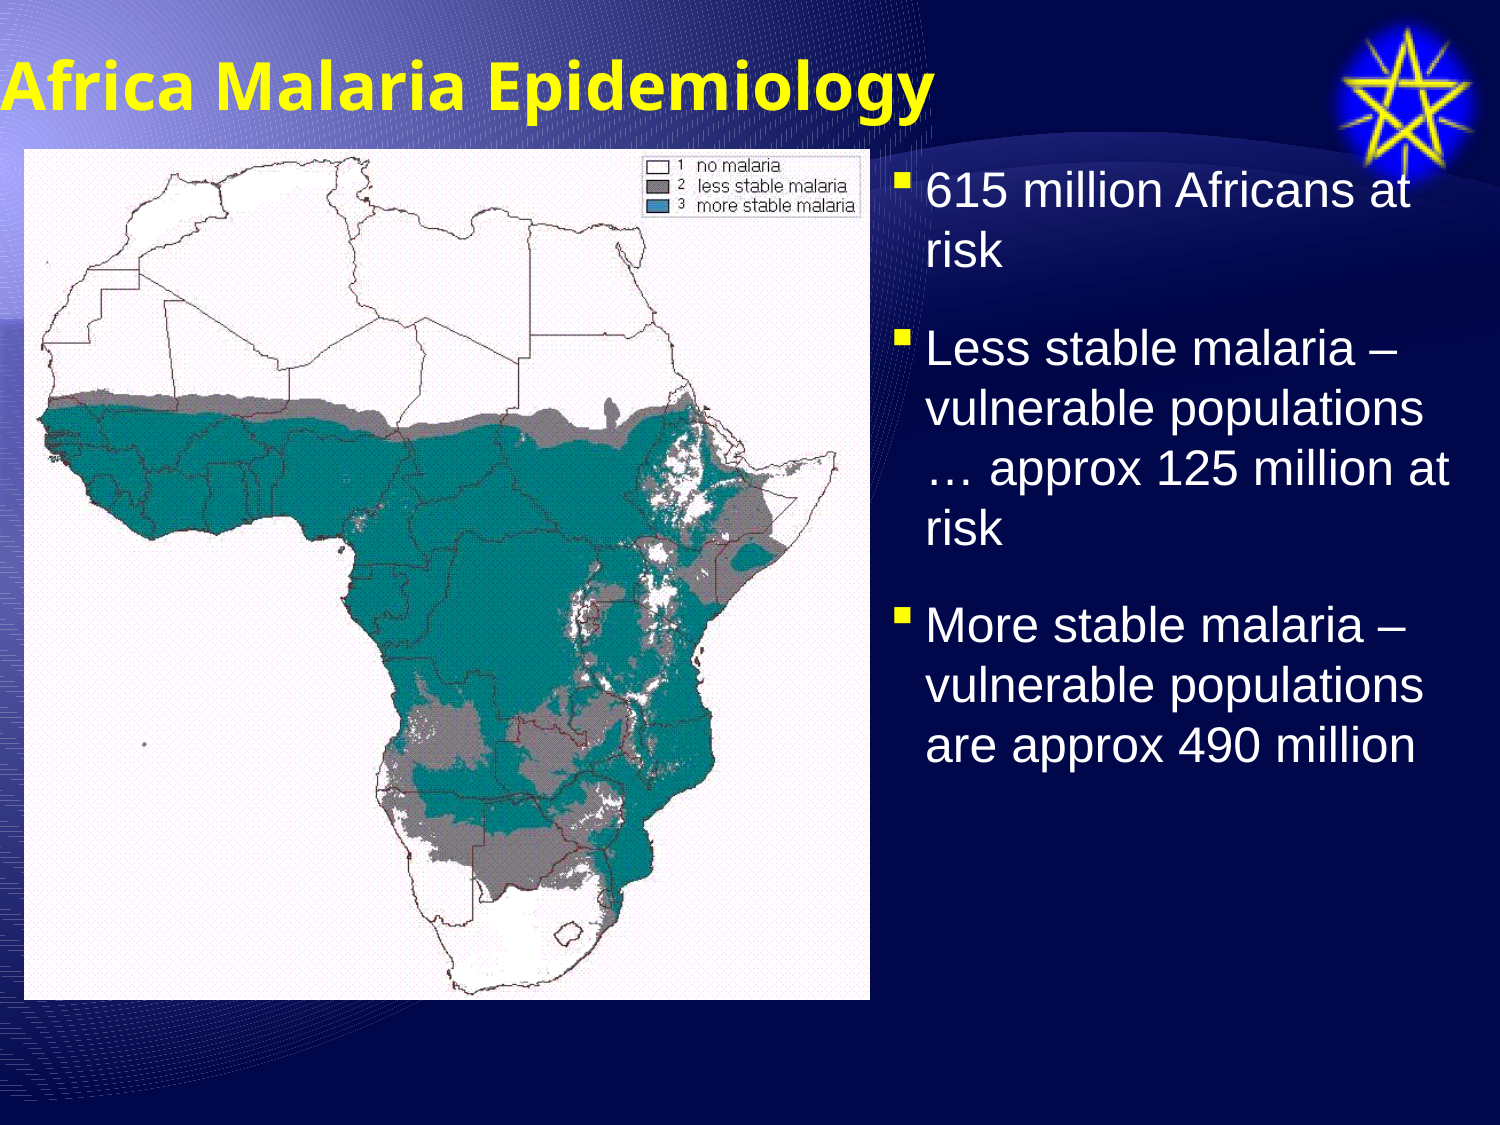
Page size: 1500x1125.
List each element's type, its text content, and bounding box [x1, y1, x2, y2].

picture [1326, 125, 1479, 186]
picture [24, 149, 870, 1001]
title Africa Malaria Epidemiology [0, 0, 1500, 125]
text_box 615 million Africans at risk Less stable malaria – vulnerable populations … approx 125 million at risk More stable malaria – vulnerable populations are approx 490 million [874, 149, 1475, 878]
